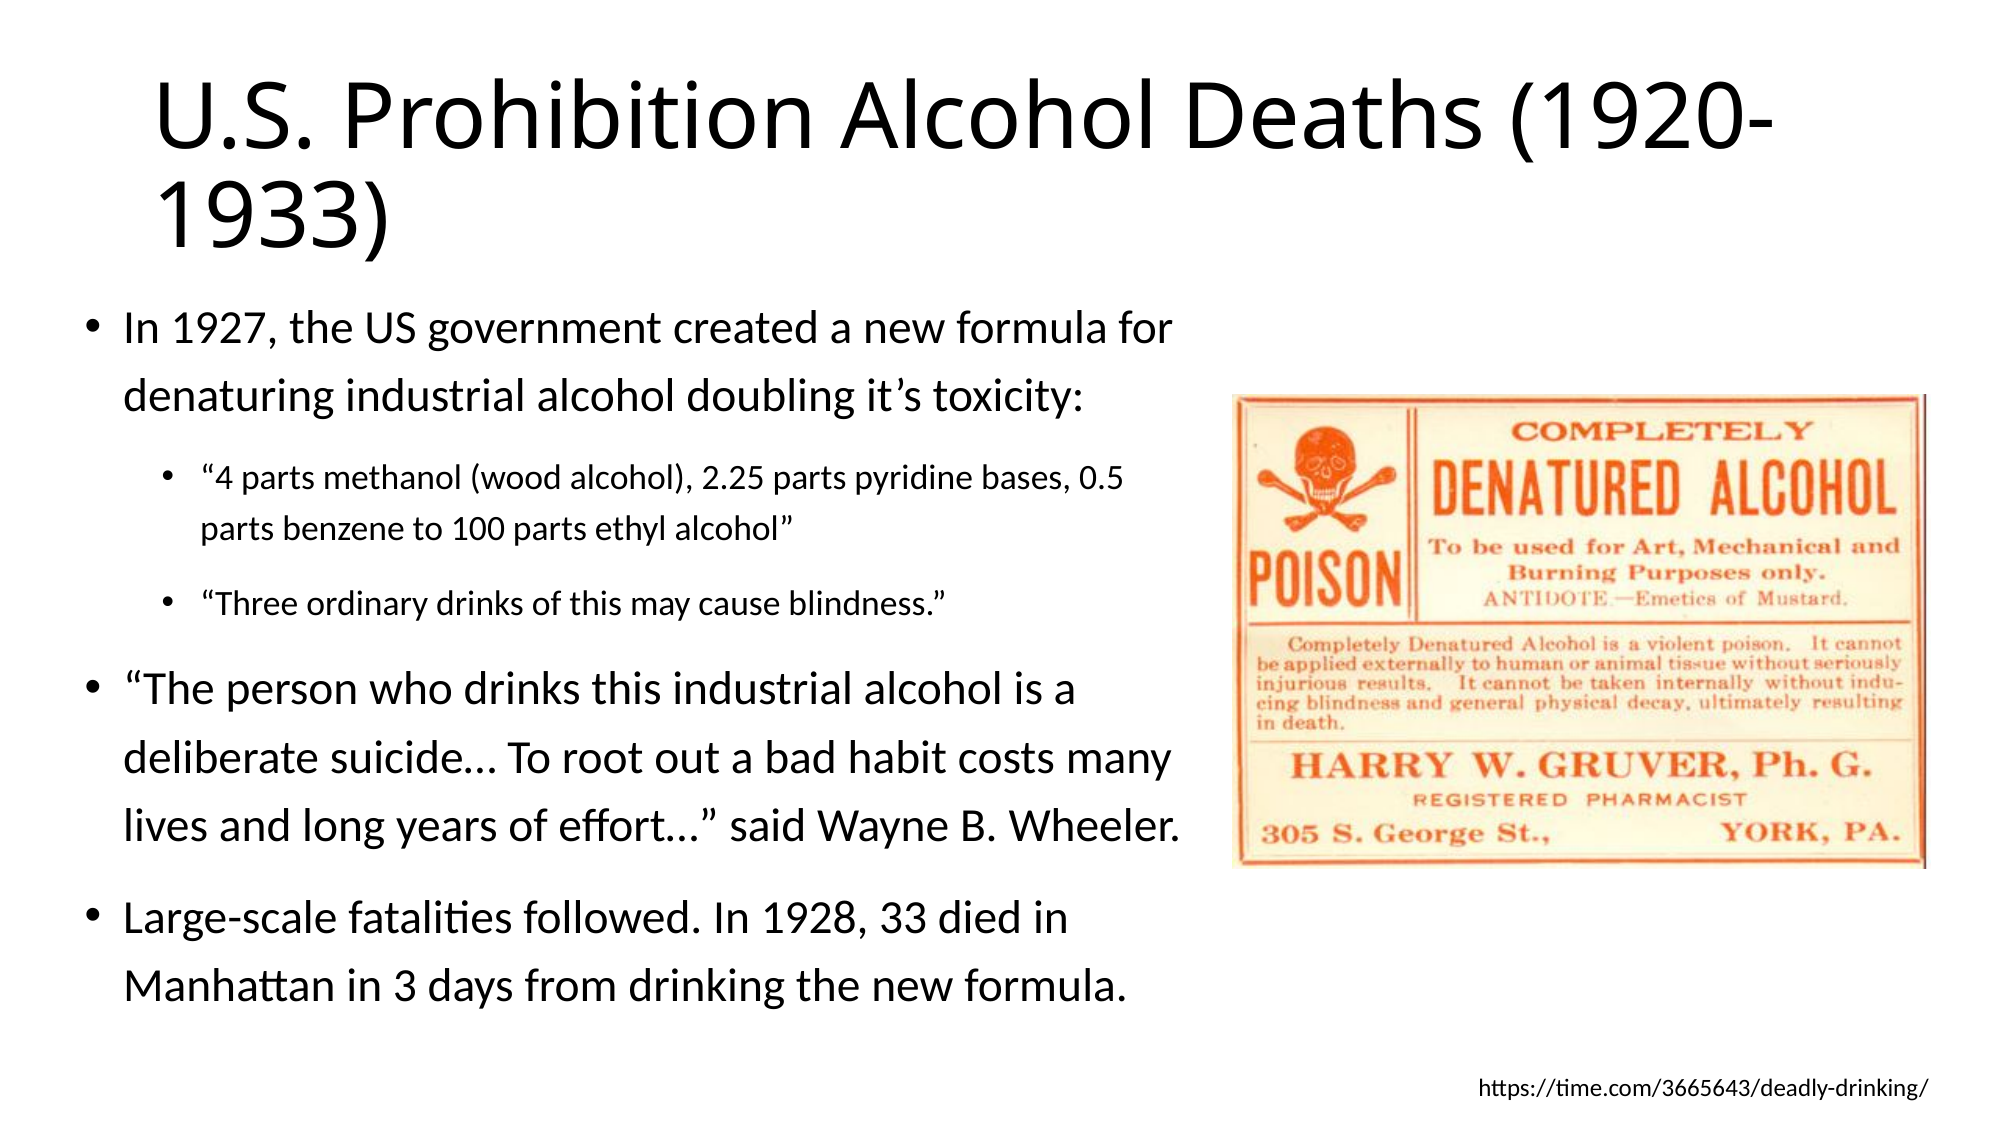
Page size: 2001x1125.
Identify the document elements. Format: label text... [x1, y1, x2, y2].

picture [1232, 394, 1931, 870]
title U.S. Prohibition Alcohol Deaths (1920-1933) [137, 59, 1863, 278]
text_box https://time.com/3665643/deadly-drinking/ [1463, 1064, 1946, 1109]
list In 1927, the US government created a new formula for denaturing industrial alcohol doubling it’s toxicity: “4 parts methanol (wood alcohol), 2.25 parts pyridine bases, 0.5 parts benzene to 100 parts ethyl alcohol” “Three ordinary drinks of this may cause blindness.” “The person who drinks this industrial alcohol is a deliberate suicide… To root out a bad habit costs many lives and long years of effort…” said Wayne B. Wheeler. Large-scale fatalities followed. In 1928, 33 died in Manhattan in 3 days from drinking the new formula. [69, 277, 1212, 1110]
